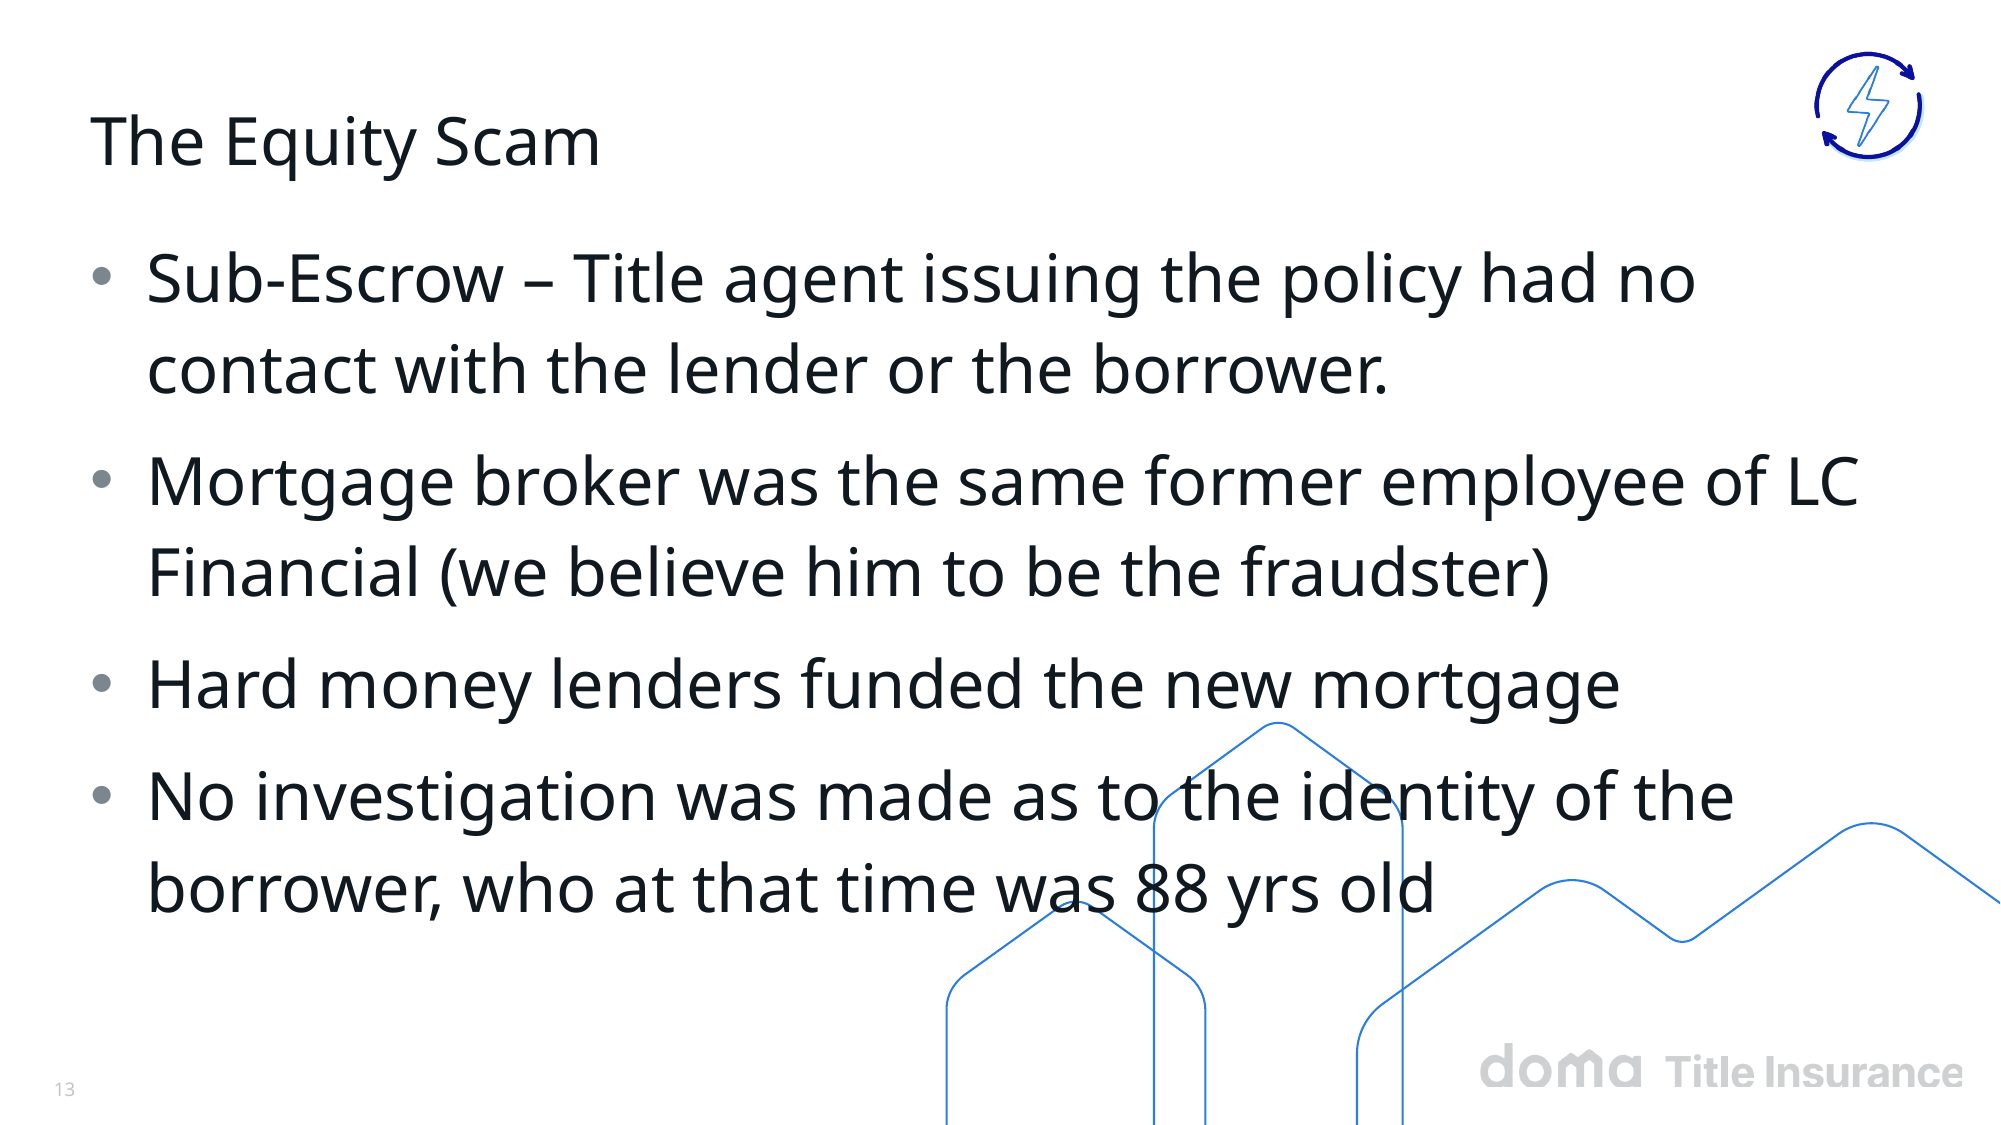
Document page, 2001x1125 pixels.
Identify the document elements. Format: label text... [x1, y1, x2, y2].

list Sub-Escrow – Title agent issuing the policy had no contact with the lender or the borrower. Mortgage broker was the same former employee of LC Financial (we believe him to be the fraudster) Hard money lenders funded the new mortgage No investigation was made as to the identity of the borrower, who at that time was 88 yrs old [75, 216, 1925, 1024]
title The Equity Scam [75, 51, 1925, 187]
